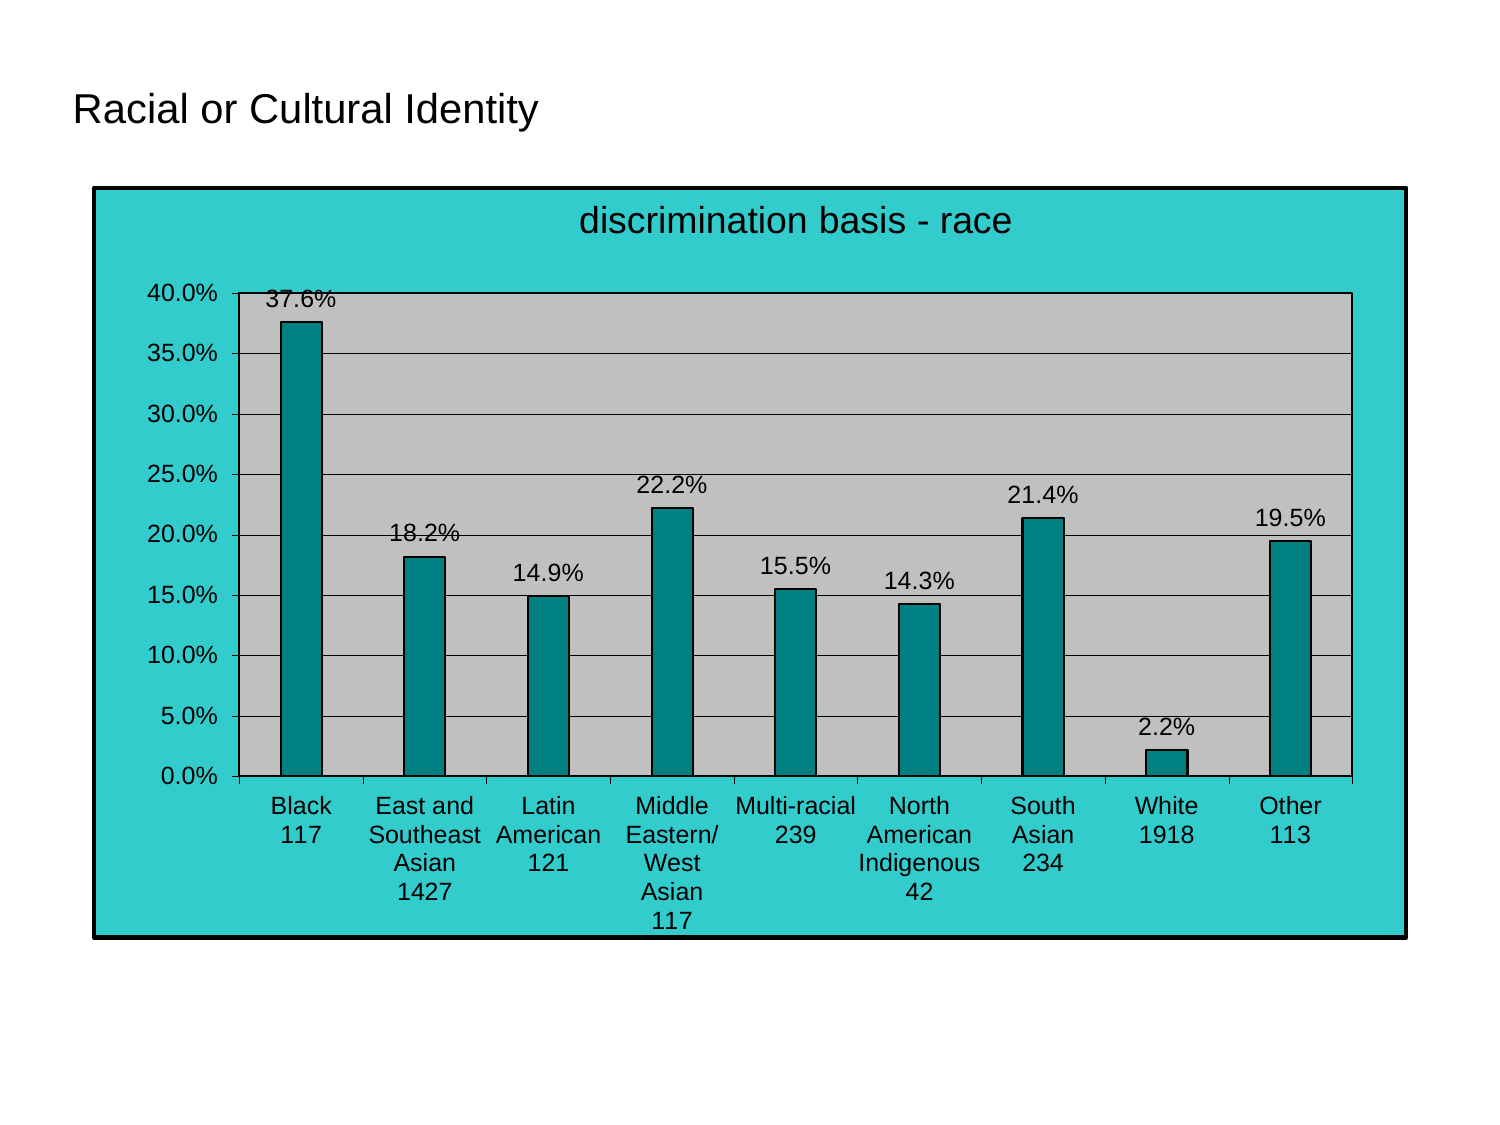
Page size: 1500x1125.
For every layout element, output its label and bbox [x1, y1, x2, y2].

picture [91, 185, 1409, 940]
